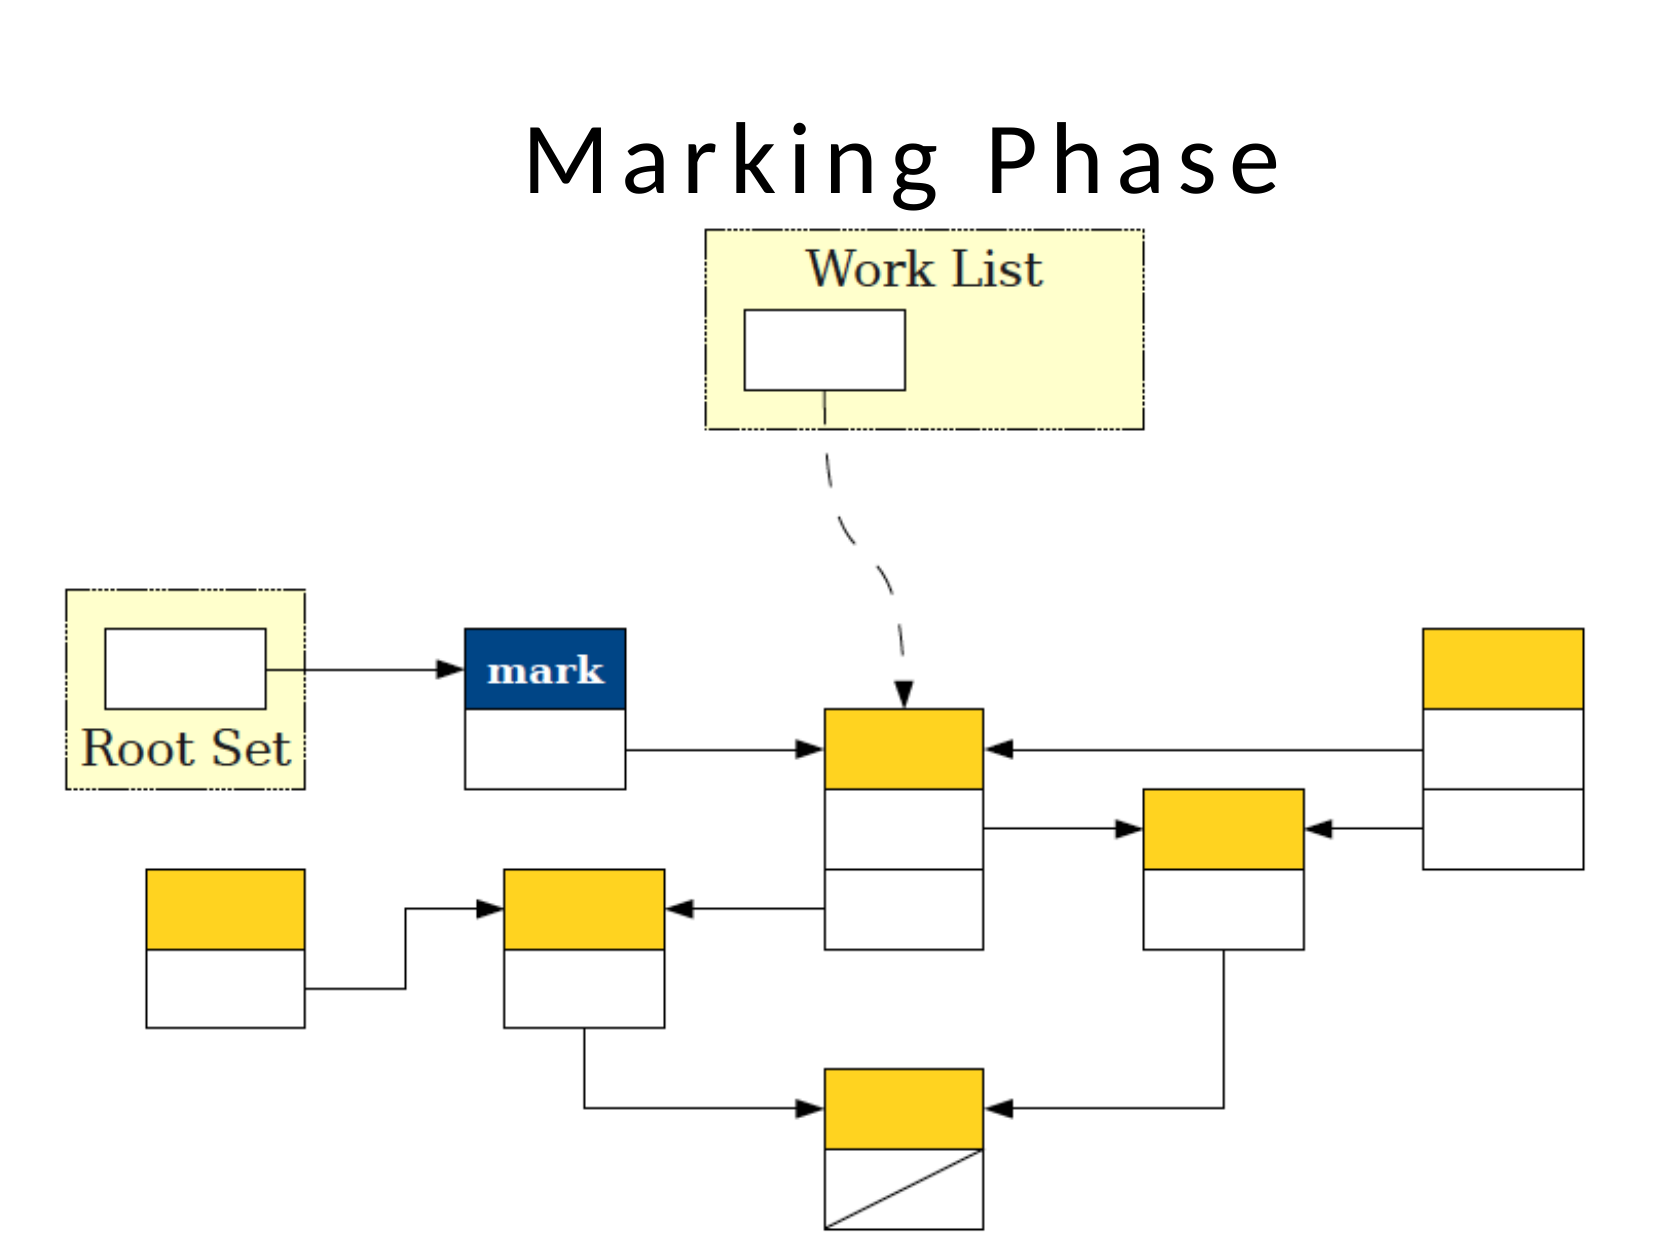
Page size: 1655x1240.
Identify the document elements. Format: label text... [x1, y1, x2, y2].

picture [0, 219, 1655, 1240]
title Marking Phase [82, 49, 1572, 218]
